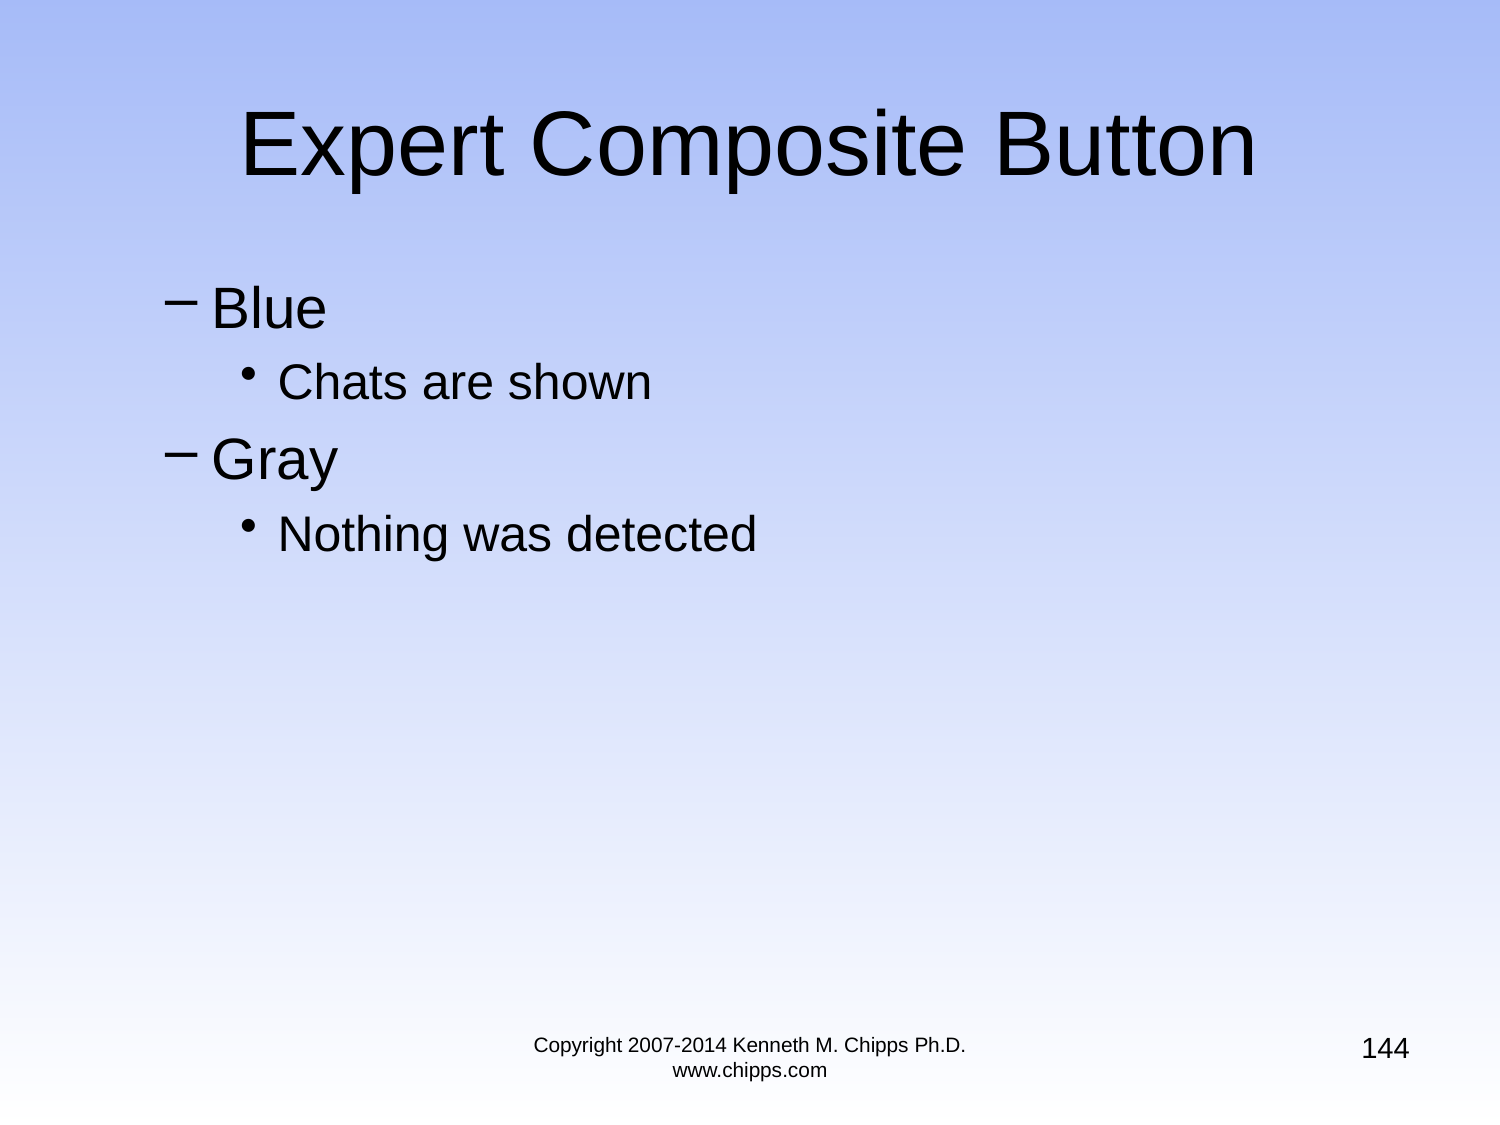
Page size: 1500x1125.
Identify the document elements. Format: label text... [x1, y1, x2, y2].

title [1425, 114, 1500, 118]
title Expert Composite Button [75, 45, 1425, 233]
list Blue Chats are shown Gray Nothing was detected [75, 262, 1425, 1005]
footer Copyright 2007-2014 Kenneth M. Chipps Ph.D. www.chipps.com [449, 1024, 1051, 1103]
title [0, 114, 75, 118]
slide_number 144 [1074, 1021, 1426, 1101]
